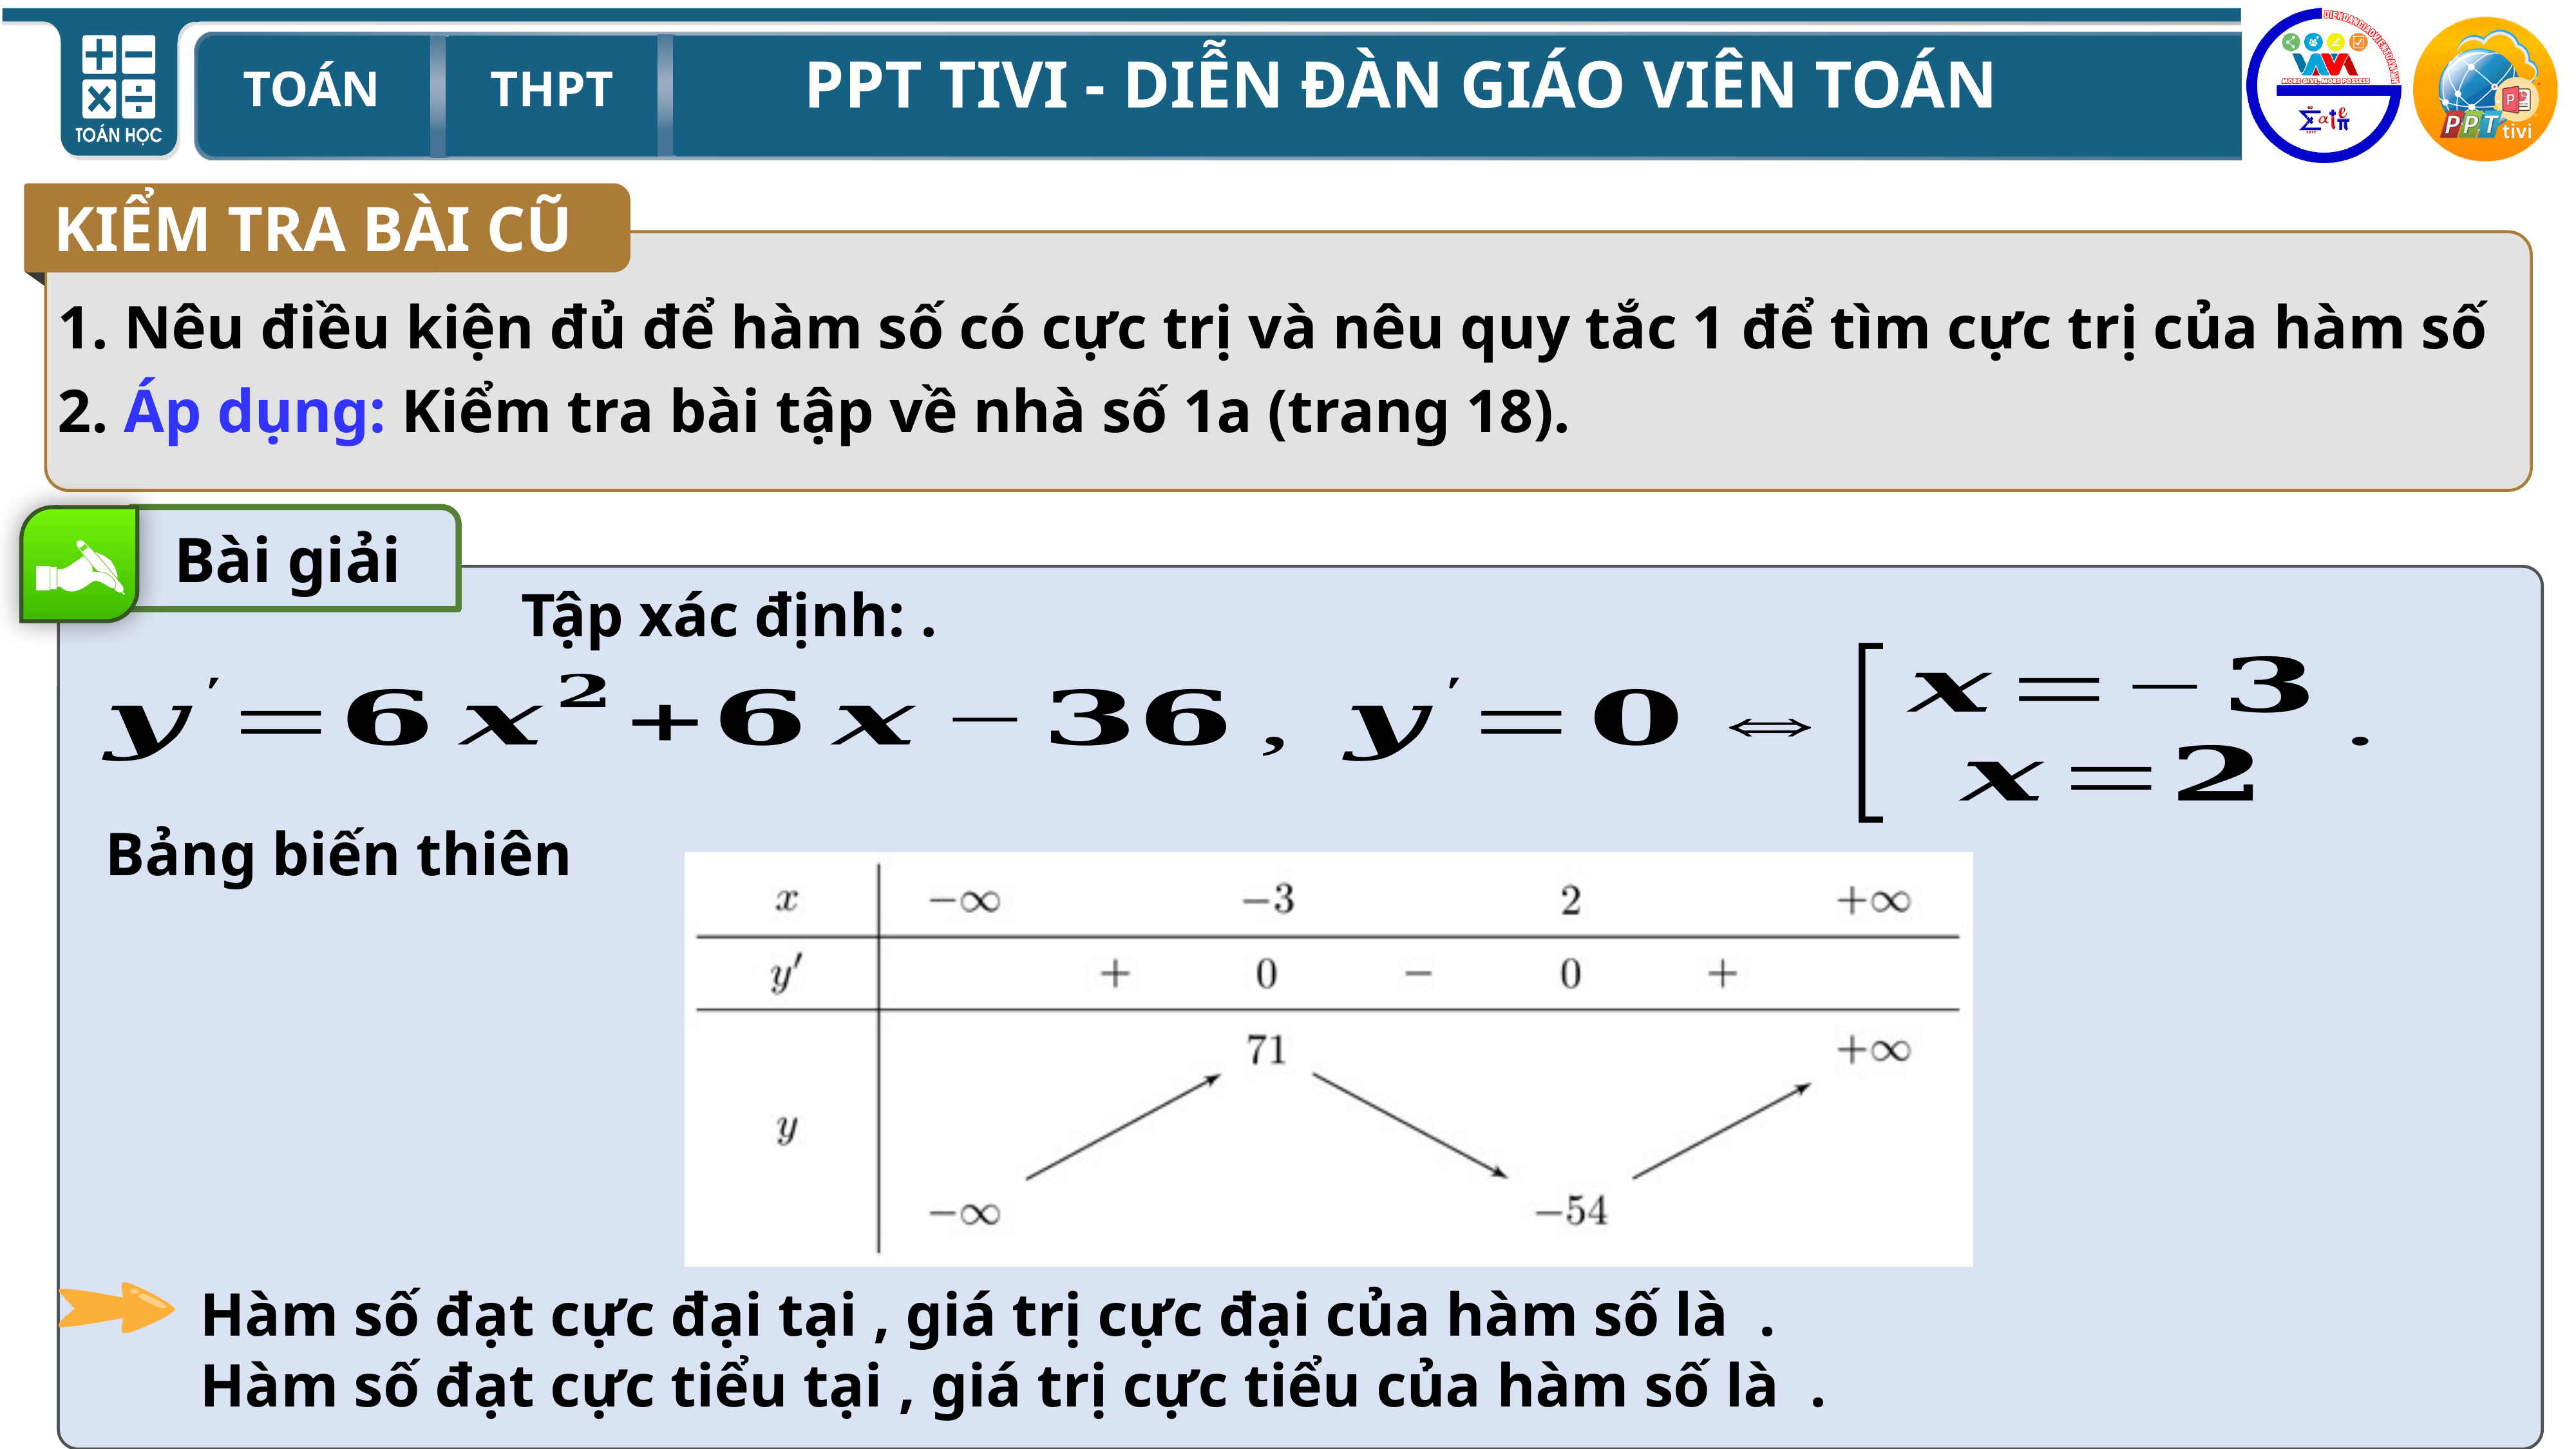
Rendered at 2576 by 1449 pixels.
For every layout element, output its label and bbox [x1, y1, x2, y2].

picture [2412, 16, 2558, 162]
picture [59, 1282, 175, 1333]
text_box [21, 507, 2543, 1449]
picture [2246, 8, 2401, 163]
picture [2, 22, 2242, 160]
picture [685, 852, 1973, 1267]
text_box [24, 184, 2532, 491]
